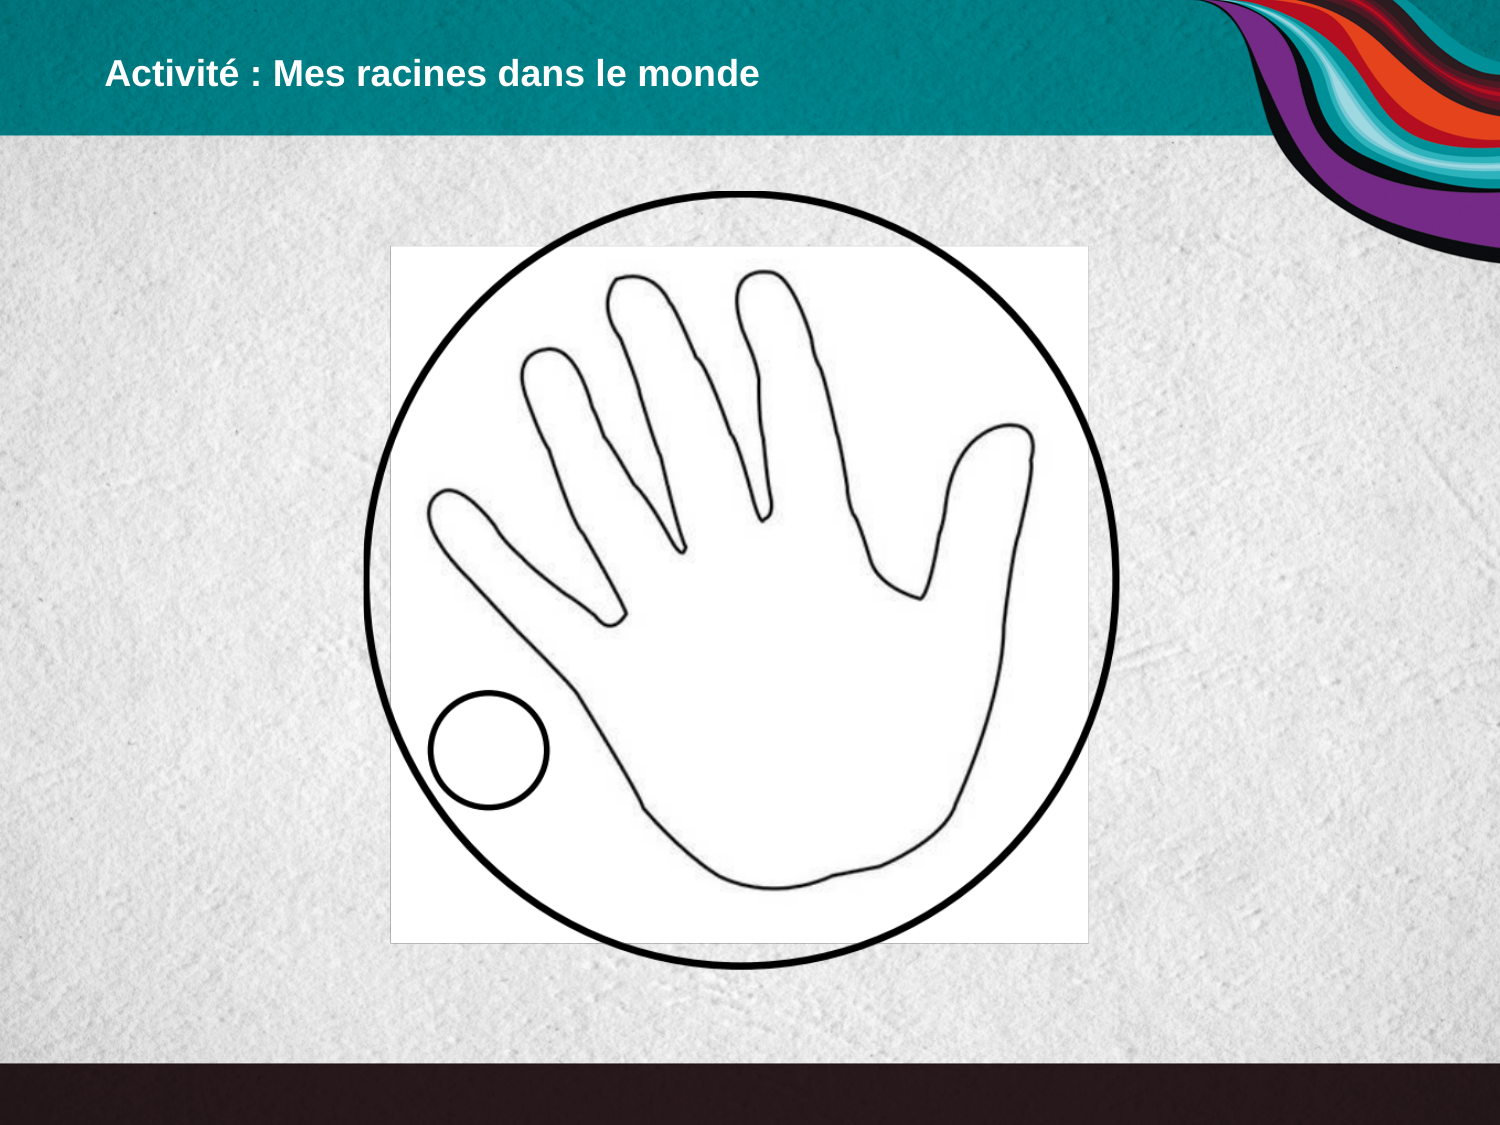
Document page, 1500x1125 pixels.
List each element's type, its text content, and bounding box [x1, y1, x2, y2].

text_box Activité : Mes racines dans le monde [89, 41, 1013, 102]
picture [0, 0, 1500, 1125]
